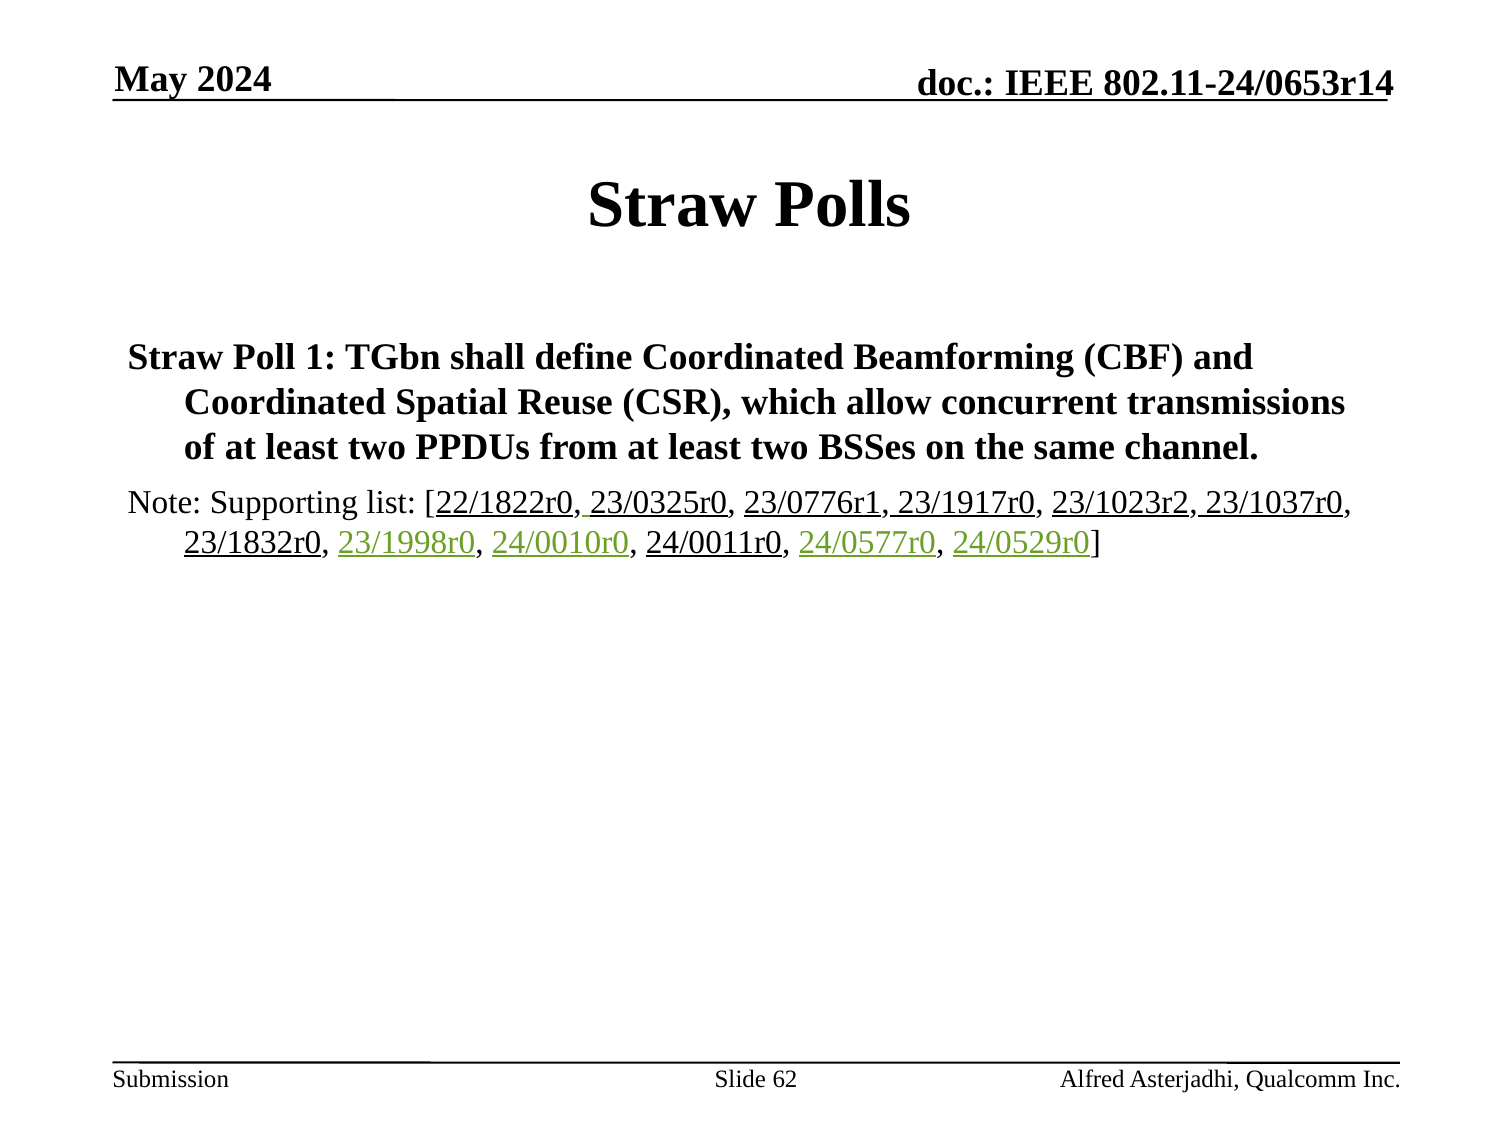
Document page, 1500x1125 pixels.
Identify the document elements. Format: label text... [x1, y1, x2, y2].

slide_number Slide 62 [712, 1061, 800, 1123]
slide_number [114, 54, 423, 100]
title Straw Polls [112, 112, 1388, 288]
footer Alfred Asterjadhi, Qualcomm Inc. [878, 1061, 1402, 1093]
list Straw Poll 1: TGbn shall define Coordinated Beamforming (CBF) and Coordinated Spatial Reuse (CSR), which allow concurrent transmissions of at least two PPDUs from at least two BSSes on the same channel. Note: Supporting list: [22/1822r0, 23/0325r0, 23/0776r1, 23/1917r0, 23/1023r2, 23/1037r0, 23/1832r0, 23/1998r0, 24/0010r0, 24/0011r0, 24/0577r0, 24/0529r0] [112, 324, 1388, 1000]
